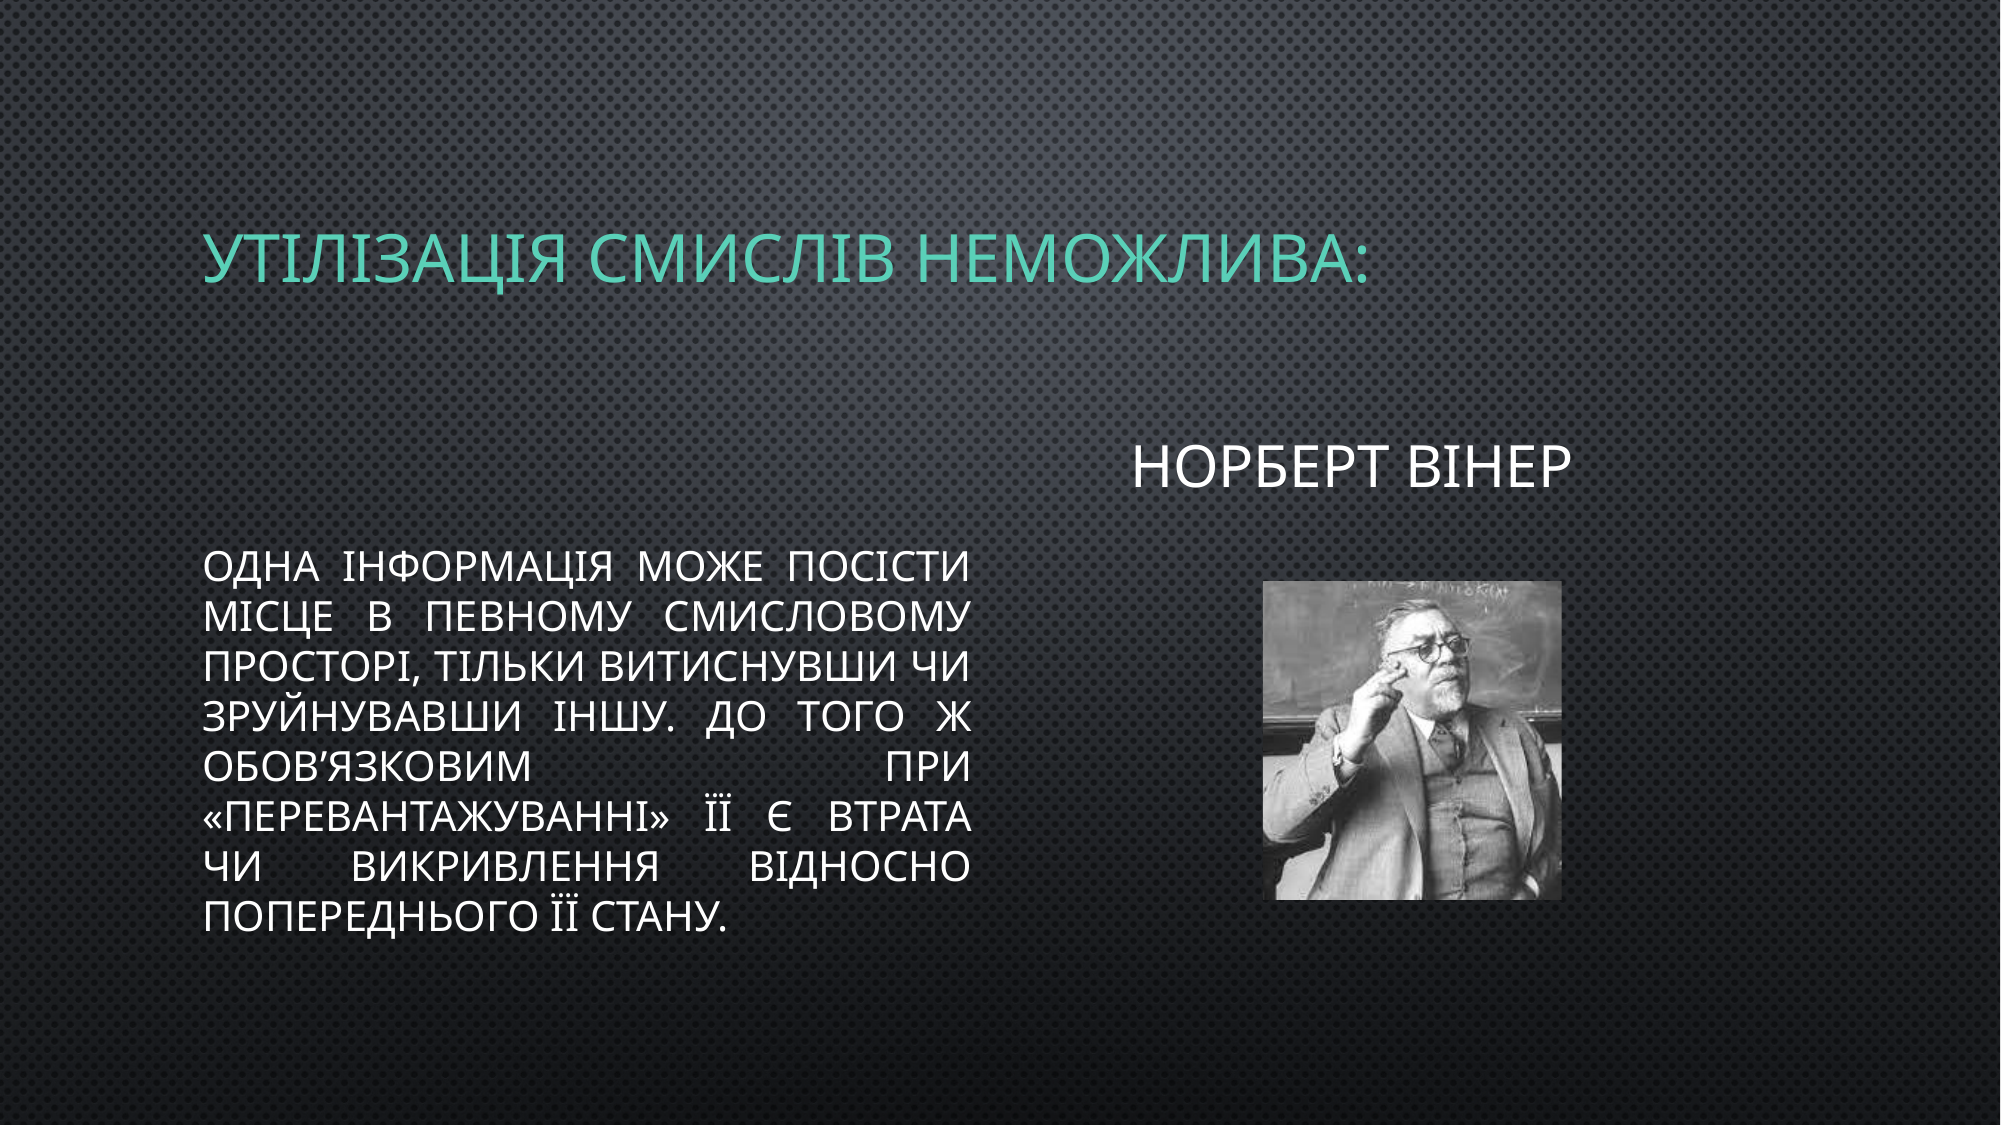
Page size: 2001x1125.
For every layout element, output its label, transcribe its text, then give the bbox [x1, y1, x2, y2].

list одна інформація може посісти місце в певному смисловому просторі, тільки витиснувши чи зруйнувавши іншу. До того ж обов’язковим при «перевантажуванні» її є втрата чи викривлення відносно попереднього її стану. [187, 532, 988, 950]
list Норберт Вінер [1115, 412, 1871, 507]
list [1262, 581, 1562, 901]
title Утілізація смислів неможлива: [187, 99, 1813, 413]
